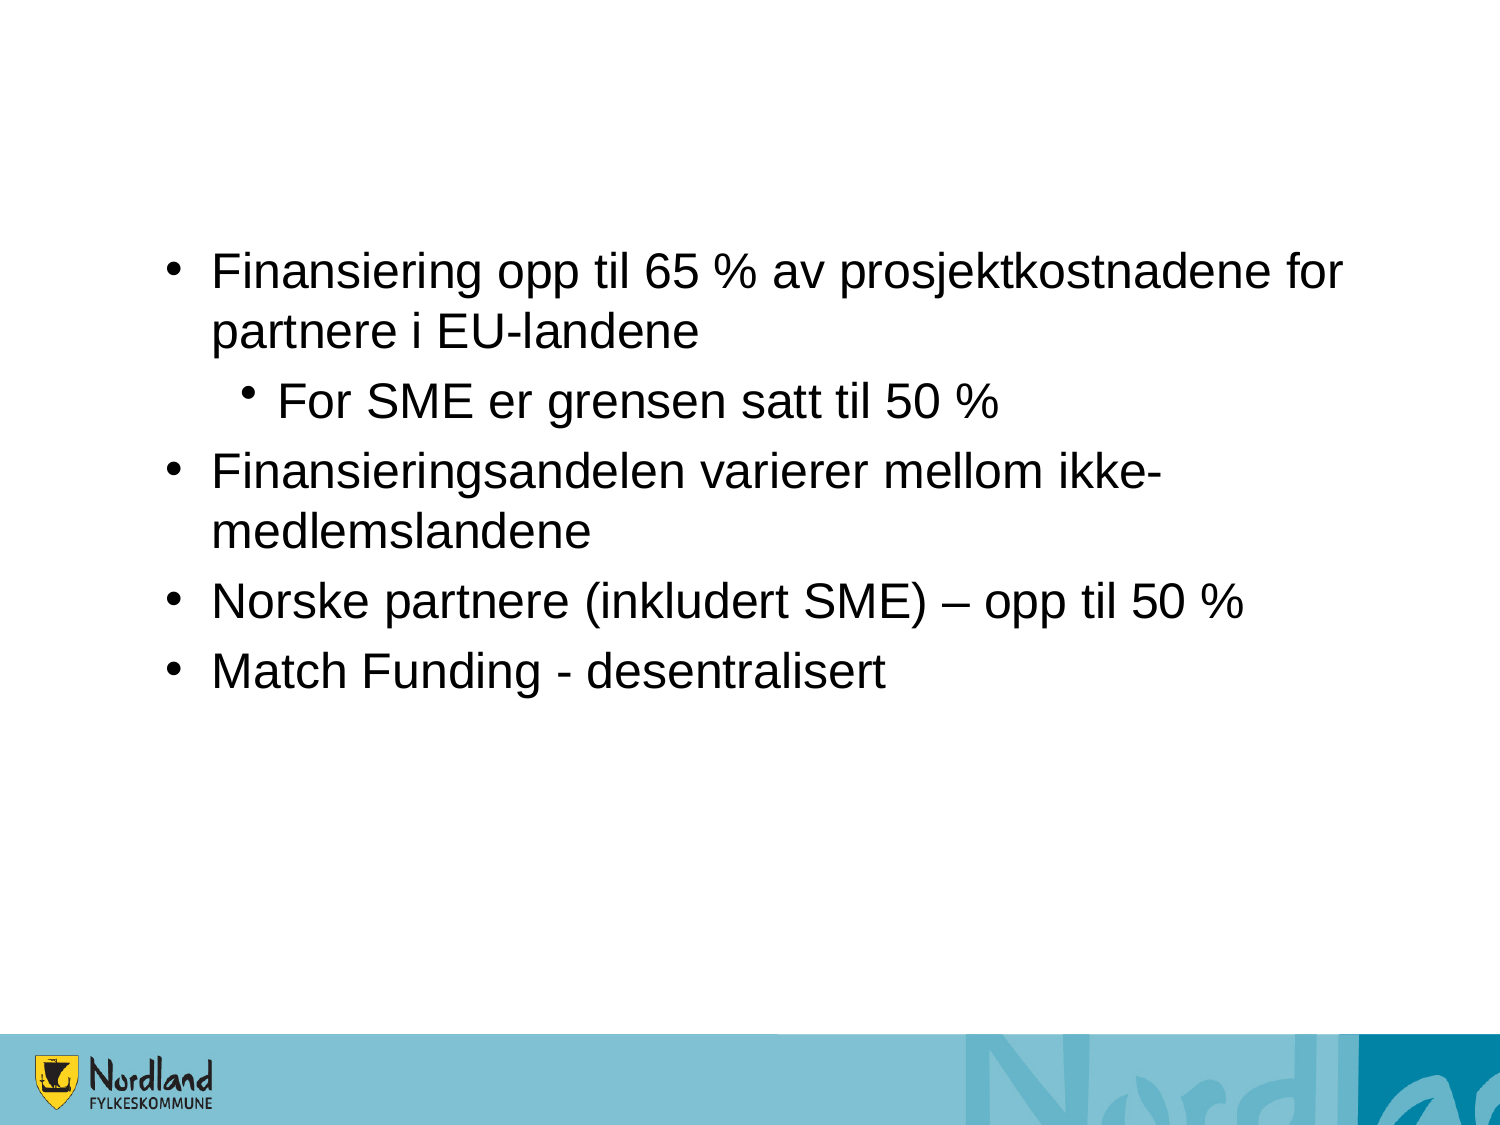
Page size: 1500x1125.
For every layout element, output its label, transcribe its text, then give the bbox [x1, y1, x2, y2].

picture [1379, 1076, 1460, 1125]
picture [1476, 1074, 1500, 1125]
picture [0, 1034, 1358, 1125]
list Finansiering opp til 65 % av prosjektkostnadene for partnere i EU-landene For SME er grensen satt til 50 % Finansieringsandelen varierer mellom ikke-medlemslandene Norske partnere (inkludert SME) – opp til 50 % Match Funding - desentralisert [75, 160, 1425, 1005]
